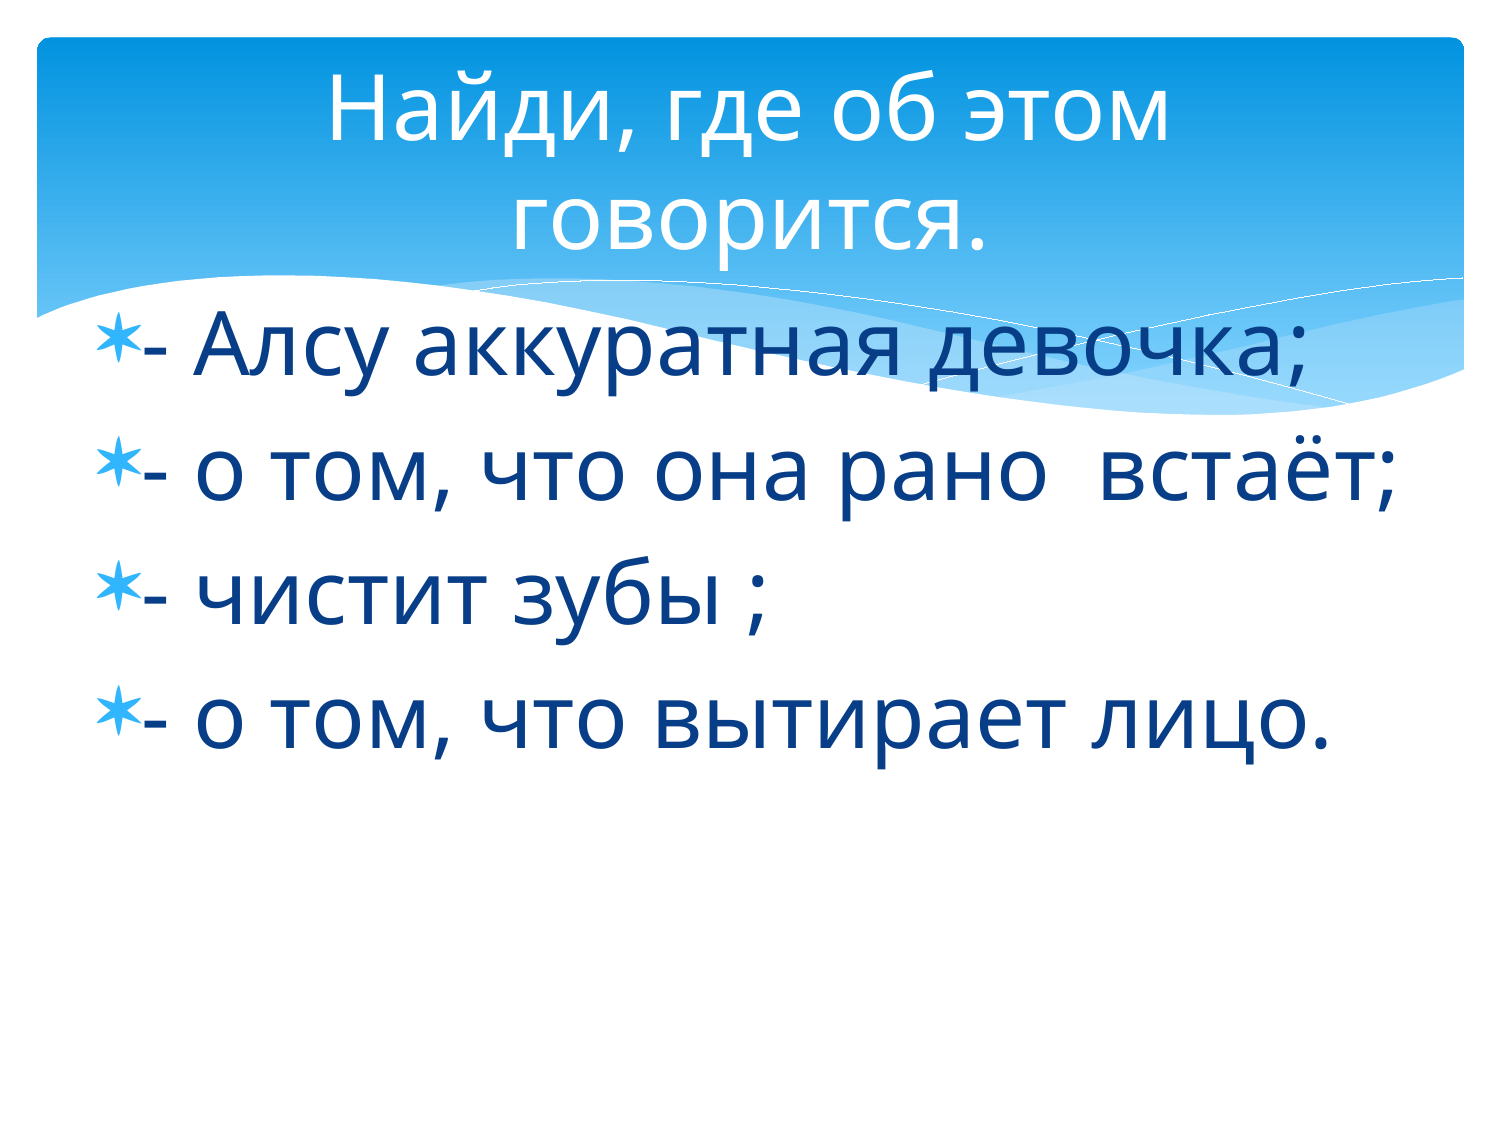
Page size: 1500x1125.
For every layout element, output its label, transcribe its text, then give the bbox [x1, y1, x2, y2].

title Найди, где об этом говорится. [75, 55, 1425, 261]
list - Алсу аккуратная девочка; - о том, что она рано встаёт; - чистит зубы ; - о том, что вытирает лицо. [82, 278, 1425, 870]
